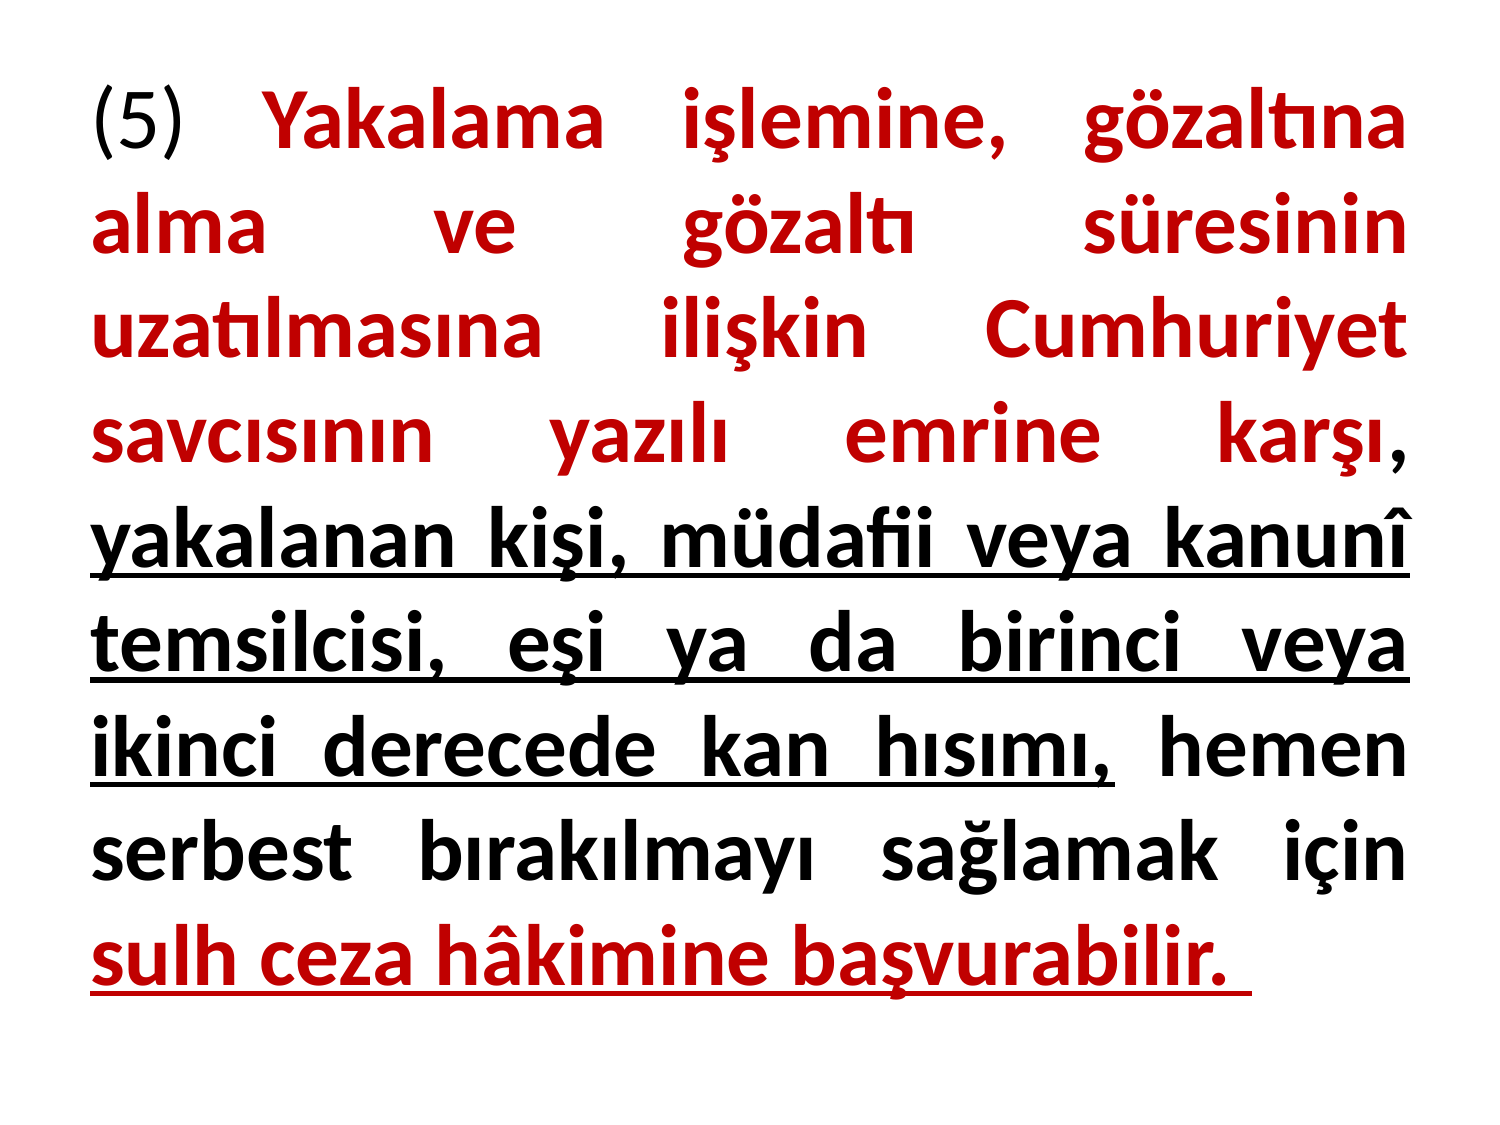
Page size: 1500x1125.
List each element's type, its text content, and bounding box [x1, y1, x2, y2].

title (5) Yakalama işlemine, gözaltına alma ve gözaltı süresinin uzatılmasına ilişkin Cumhuriyet savcısının yazılı emrine karşı, yakalanan kişi, müdafii veya kanunî temsilcisi, eşi ya da birinci veya ikinci derecede kan hısımı, hemen serbest bırakılmayı sağlamak için sulh ceza hâkimine başvurabilir. [75, 45, 1425, 1020]
